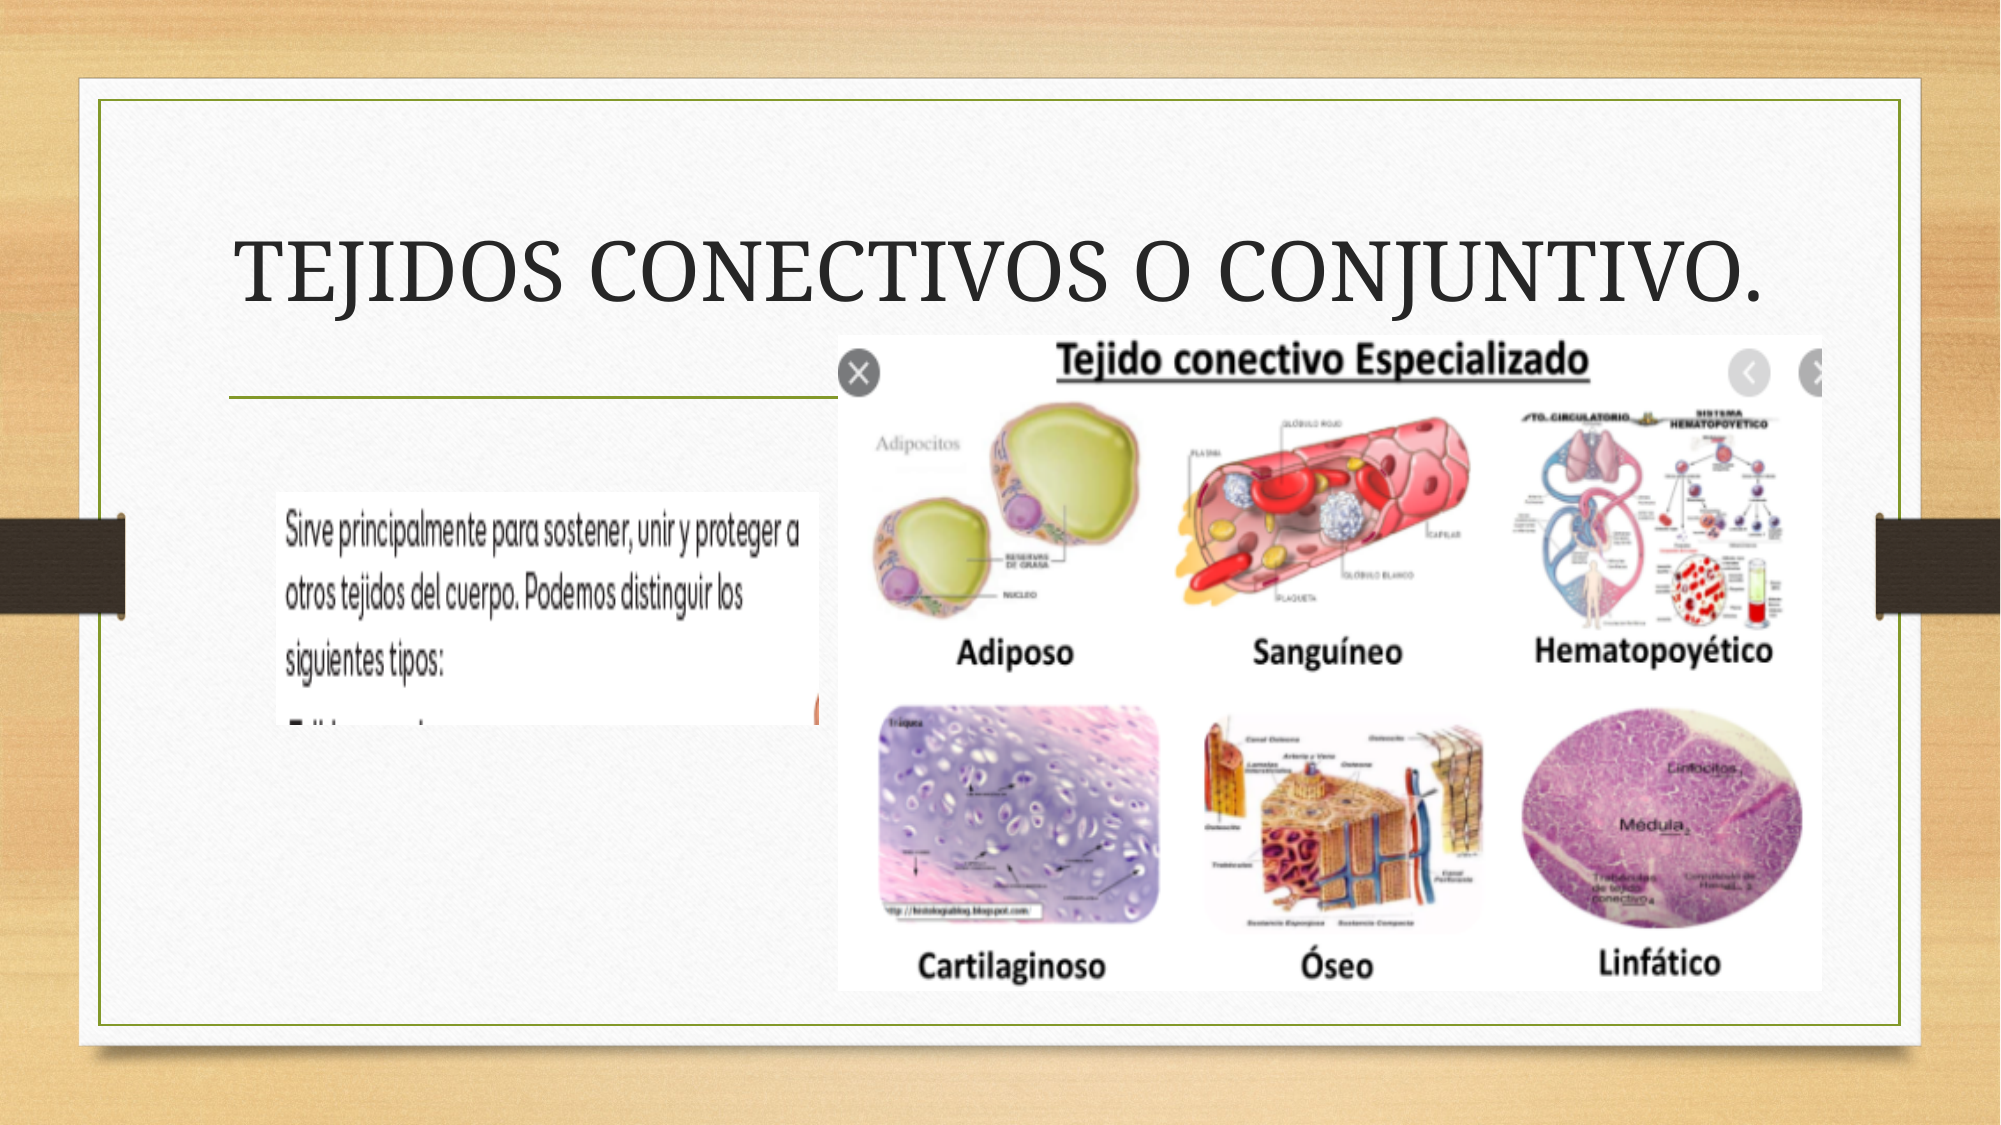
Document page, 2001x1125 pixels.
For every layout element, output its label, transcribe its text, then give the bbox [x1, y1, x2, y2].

picture [0, 0, 2001, 1125]
title TEJIDOS CONECTIVOS O CONJUNTIVO. [212, 161, 1788, 375]
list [276, 491, 820, 725]
